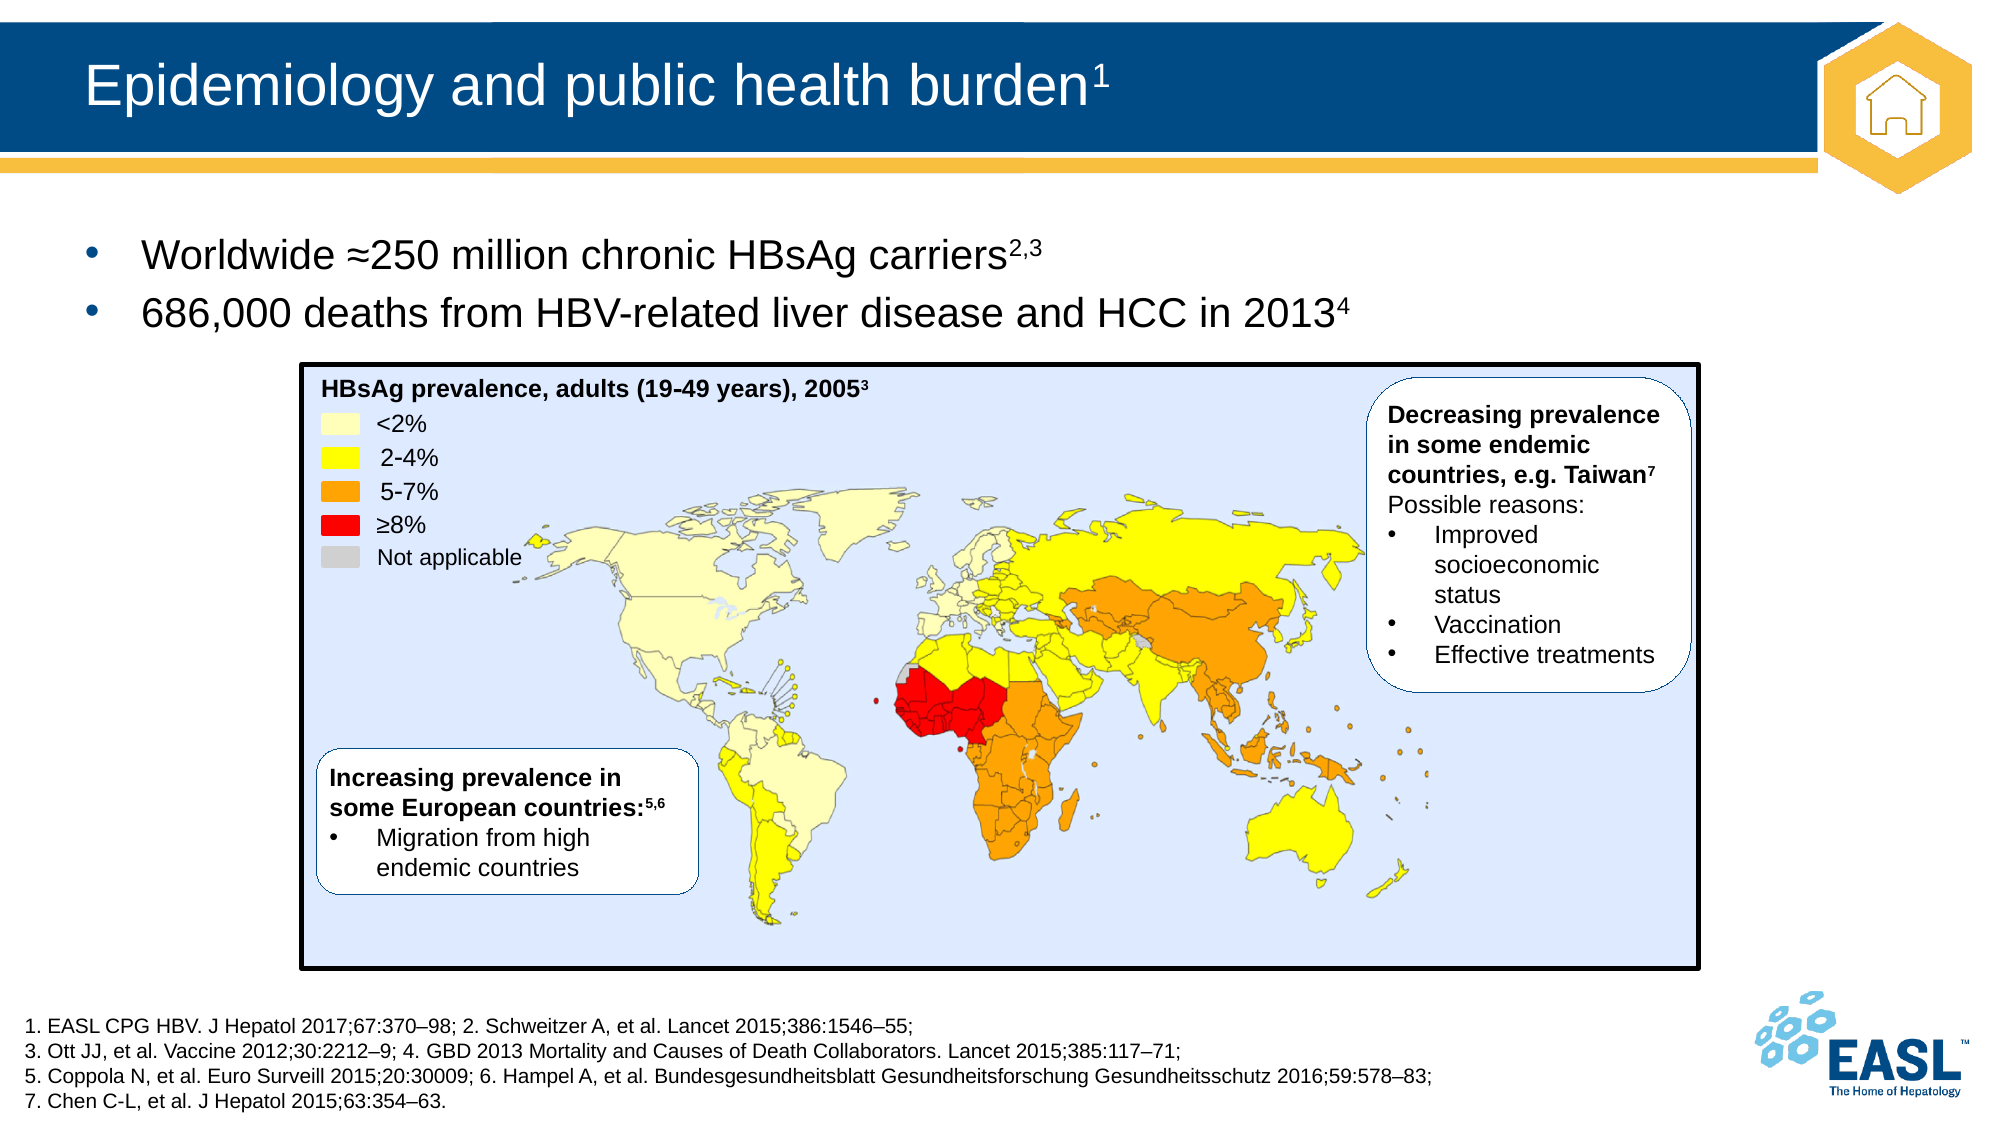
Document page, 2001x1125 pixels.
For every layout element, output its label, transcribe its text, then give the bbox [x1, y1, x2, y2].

picture [1750, 987, 1972, 1100]
list 1. EASL CPG HBV. J Hepatol 2017;67:370–98; 2. Schweitzer A, et al. Lancet 2015;386:1546–55; 3. Ott JJ, et al. Vaccine 2012;30:2212–9; 4. GBD 2013 Mortality and Causes of Death Collaborators. Lancet 2015;385:117–71; 5. Coppola N, et al. Euro Surveill 2015;20:30009; 6. Hampel A, et al. Bundesgesundheitsblatt Gesundheitsforschung Gesundheitsschutz 2016;59:578–83; 7. Chen C-L, et al. J Hepatol 2015;63:354–63. [1, 1062, 1646, 1125]
list Worldwide ≈250 million chronic HBsAg carriers2,3 686,000 deaths from HBV-related liver disease and HCC in 20134 [69, 219, 1931, 979]
title Epidemiology and public health burden1 [69, 23, 1792, 150]
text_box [301, 363, 1699, 970]
picture [0, 22, 1972, 194]
